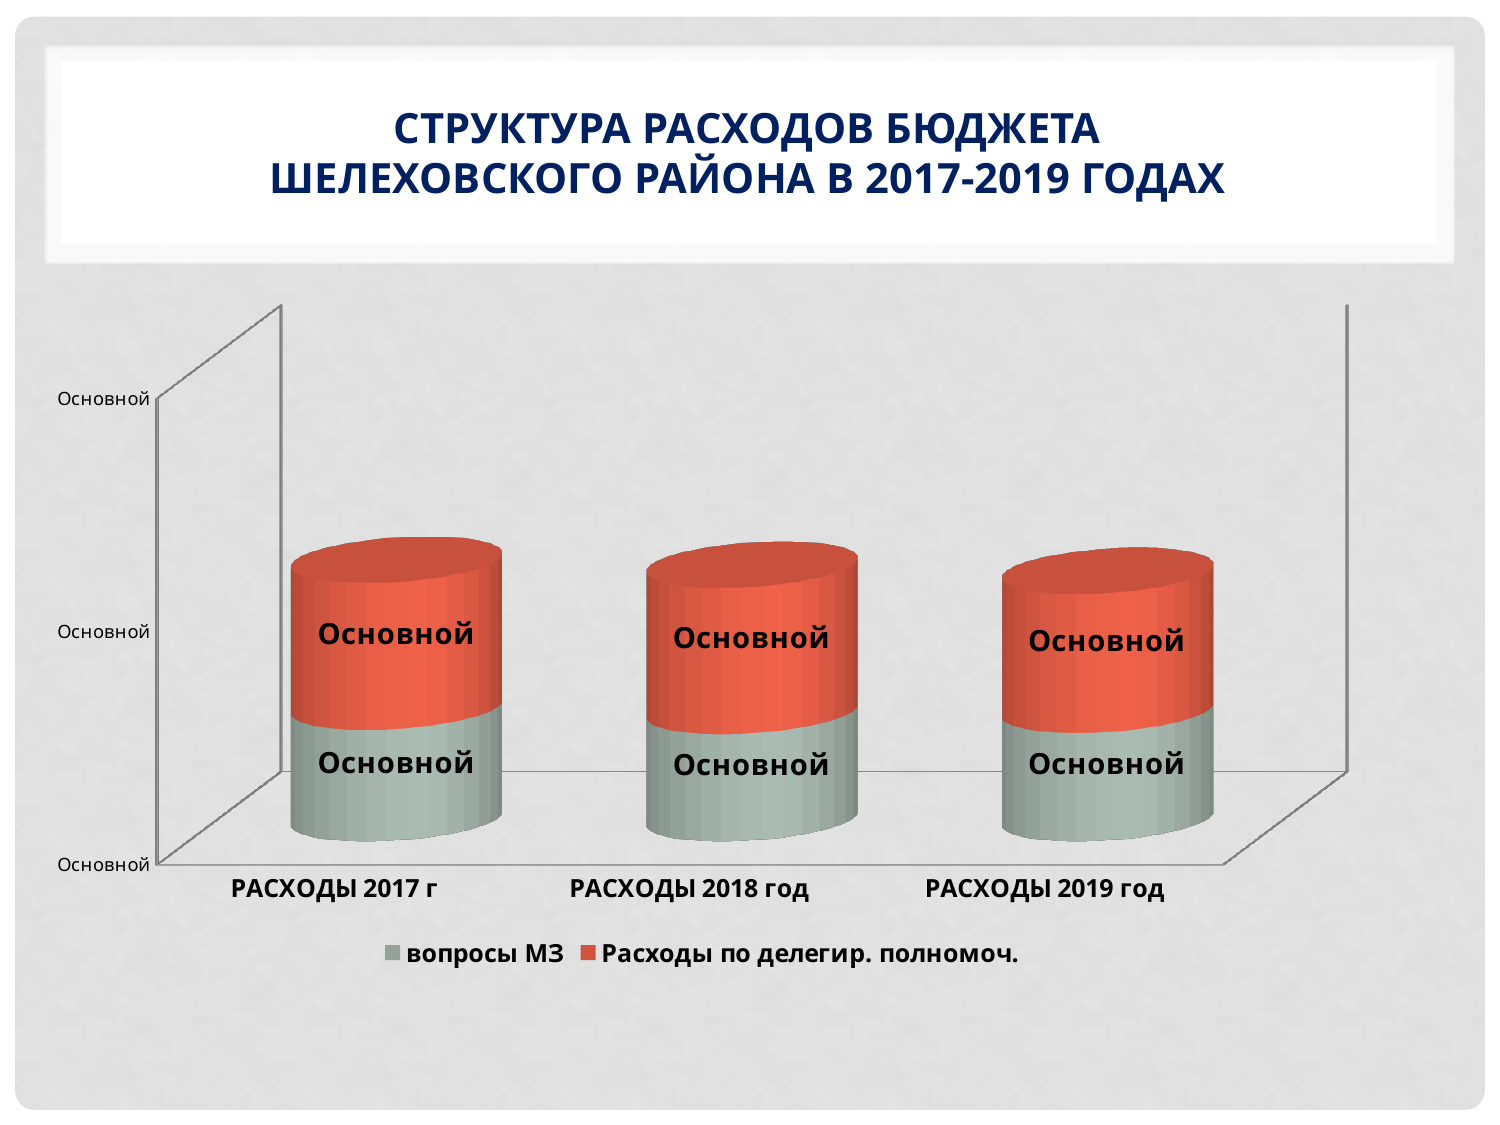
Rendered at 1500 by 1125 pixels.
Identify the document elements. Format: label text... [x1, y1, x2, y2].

chart [29, 290, 1377, 977]
title Структура Расходов бюджета Шелеховского района в 2017-2019 годах [69, 66, 1425, 238]
